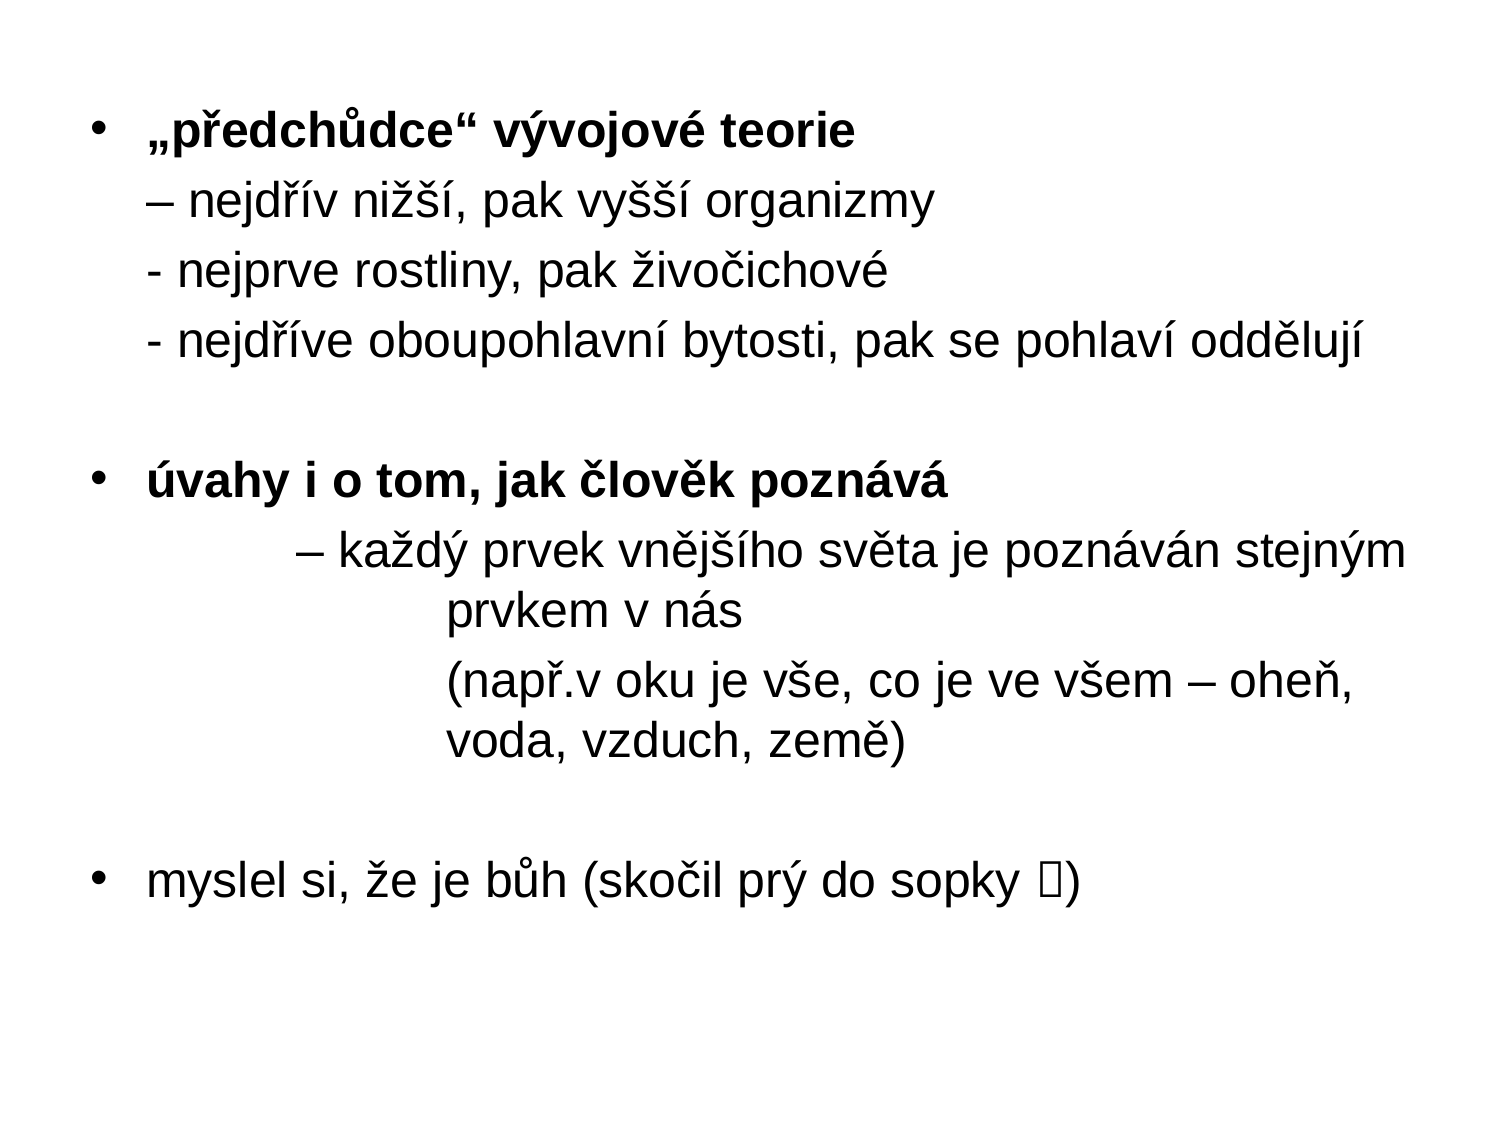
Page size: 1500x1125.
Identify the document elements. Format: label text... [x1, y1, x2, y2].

list „předchůdce“ vývojové teorie – nejdřív nižší, pak vyšší organizmy - nejprve rostliny, pak živočichové - nejdříve oboupohlavní bytosti, pak se pohlaví oddělují úvahy i o tom, jak člověk poznává – každý prvek vnějšího světa je poznáván stejným prvkem v nás (např.v oku je vše, co je ve všem – oheň, voda, vzduch, země) myslel si, že je bůh (skočil prý do sopky ) [74, 89, 1426, 1006]
